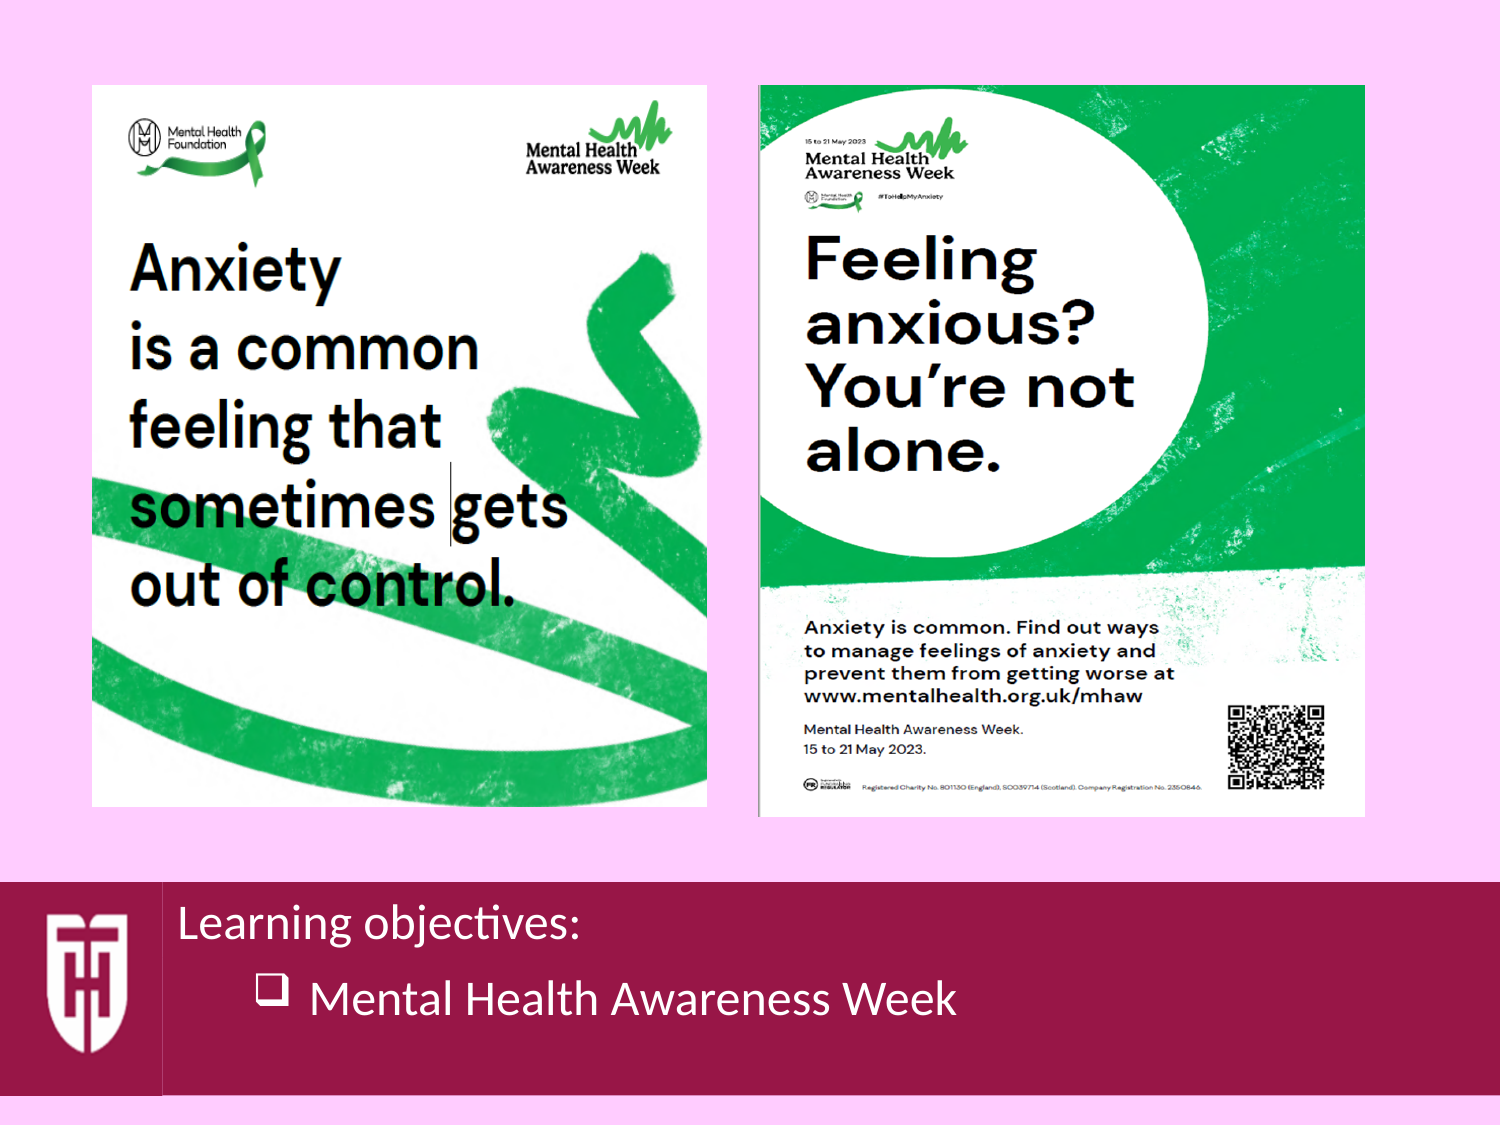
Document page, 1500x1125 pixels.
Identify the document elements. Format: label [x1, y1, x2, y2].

picture [92, 85, 707, 808]
picture [758, 85, 1365, 817]
picture [0, 882, 162, 1096]
